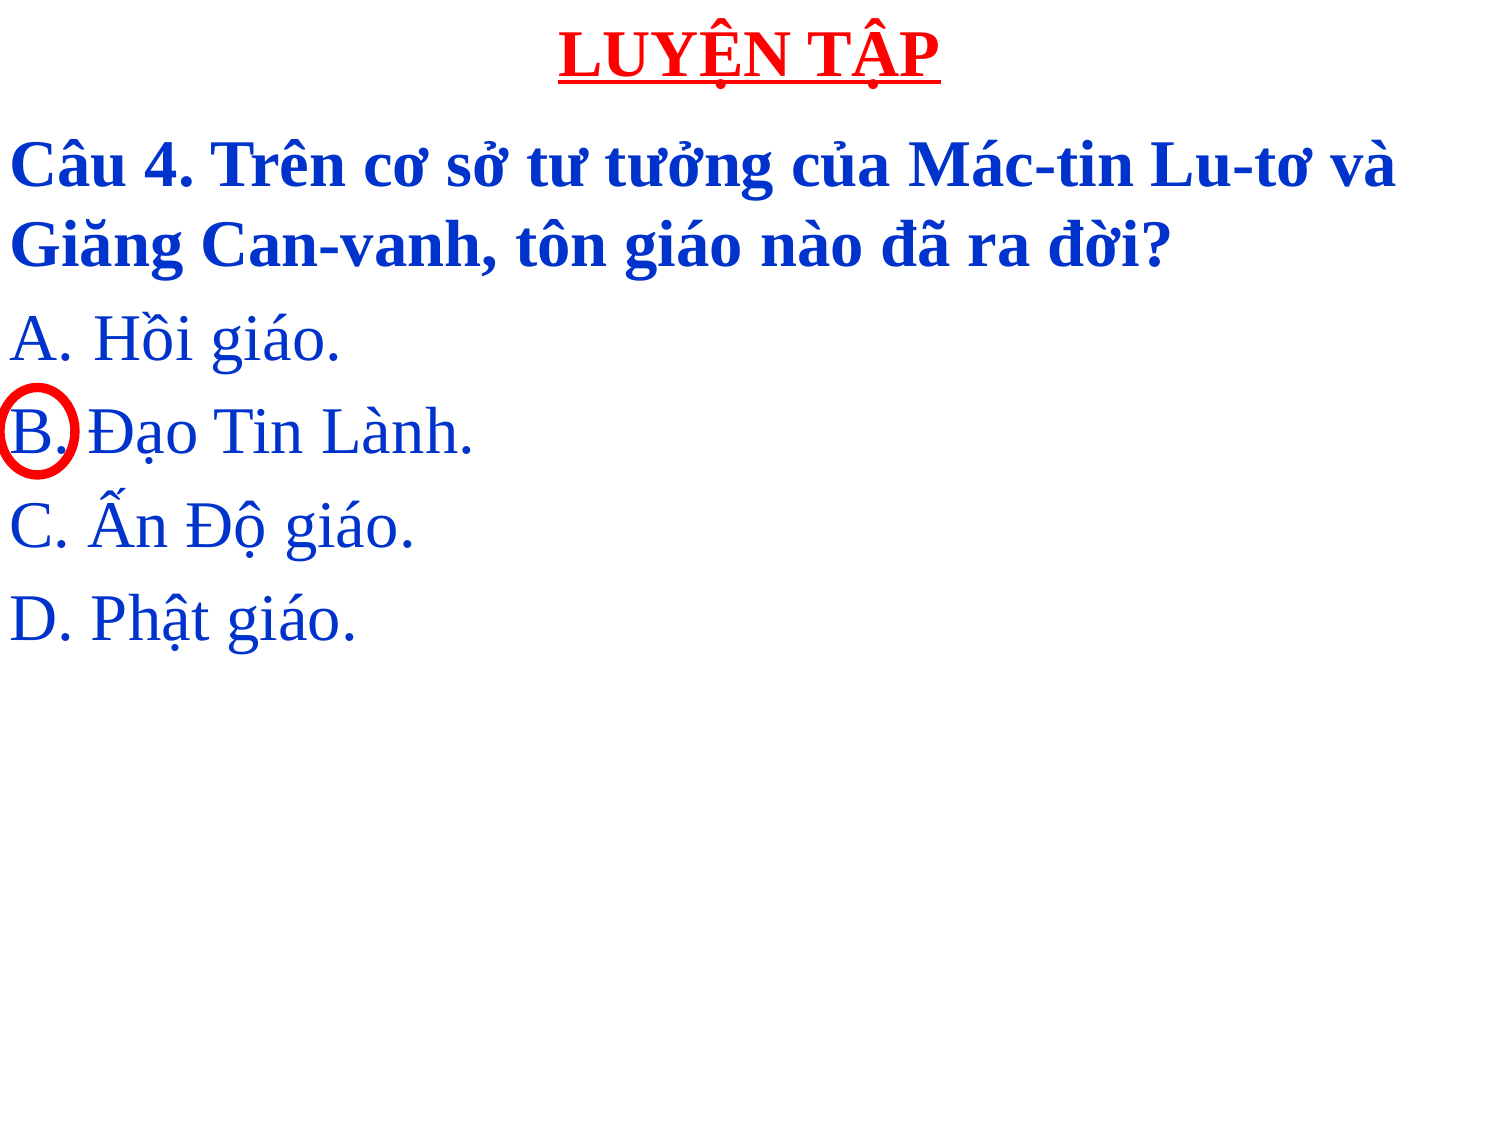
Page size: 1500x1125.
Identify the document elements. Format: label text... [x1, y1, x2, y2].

title LUYỆN TẬP [0, 0, 1499, 100]
list Câu 4. Trên cơ sở tư tưởng của Mác-tin Lu-tơ và Giăng Can-vanh, tôn giáo nào đã ra đời? Hồi giáo. B. Đạo Tin Lành. C. Ấn Độ giáo. D. Phật giáo. [0, 112, 1500, 1125]
text_box [0, 385, 78, 478]
